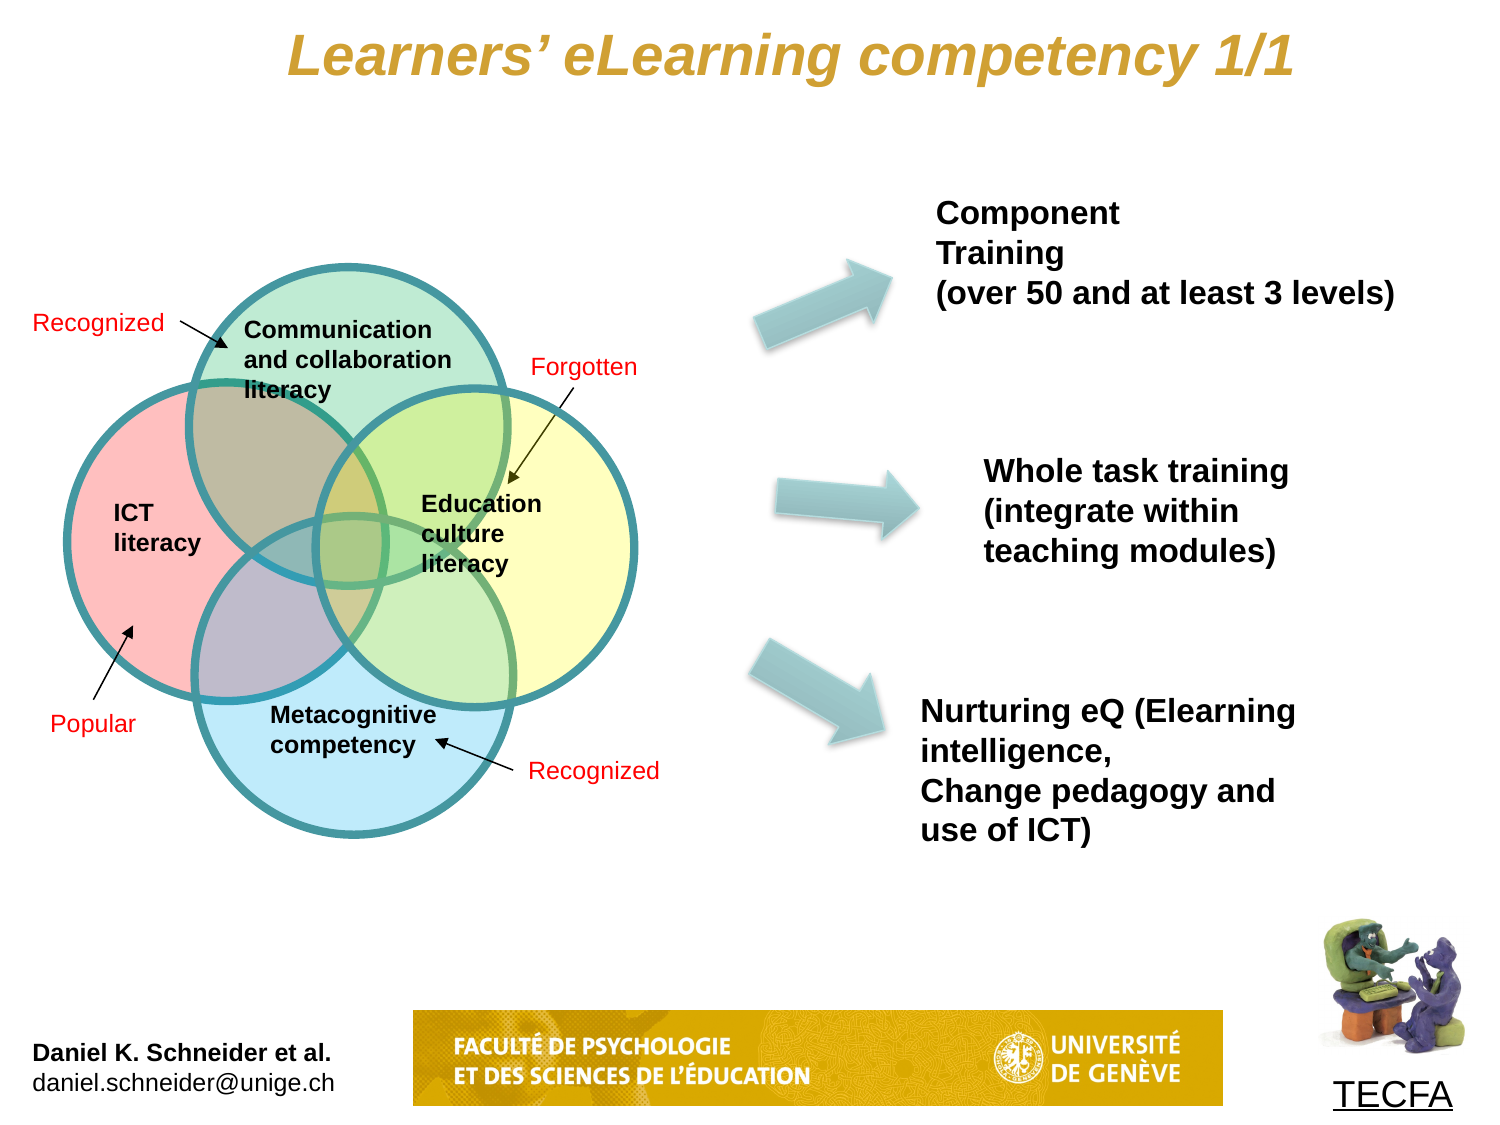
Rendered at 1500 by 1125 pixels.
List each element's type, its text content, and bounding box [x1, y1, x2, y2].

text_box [17, 266, 677, 835]
text_box [748, 637, 886, 746]
text_box Daniel K. Schneider et al. daniel.schneider@unige.ch [17, 1029, 408, 1105]
text_box [774, 469, 920, 541]
text_box Nurturing eQ (Elearning intelligence, Change pedagogy and use of ICT) [905, 681, 1313, 856]
picture [413, 1009, 1223, 1106]
text_box Component Training (over 50 and at least 3 levels) [921, 184, 1436, 319]
text_box Whole task training (integrate within teaching modules) [968, 441, 1388, 577]
text_box [752, 258, 893, 351]
text_box Learners’ eLearning competency 1/1 [272, 9, 1312, 95]
picture [1317, 916, 1470, 1055]
text_box TECFA [1317, 1062, 1479, 1122]
